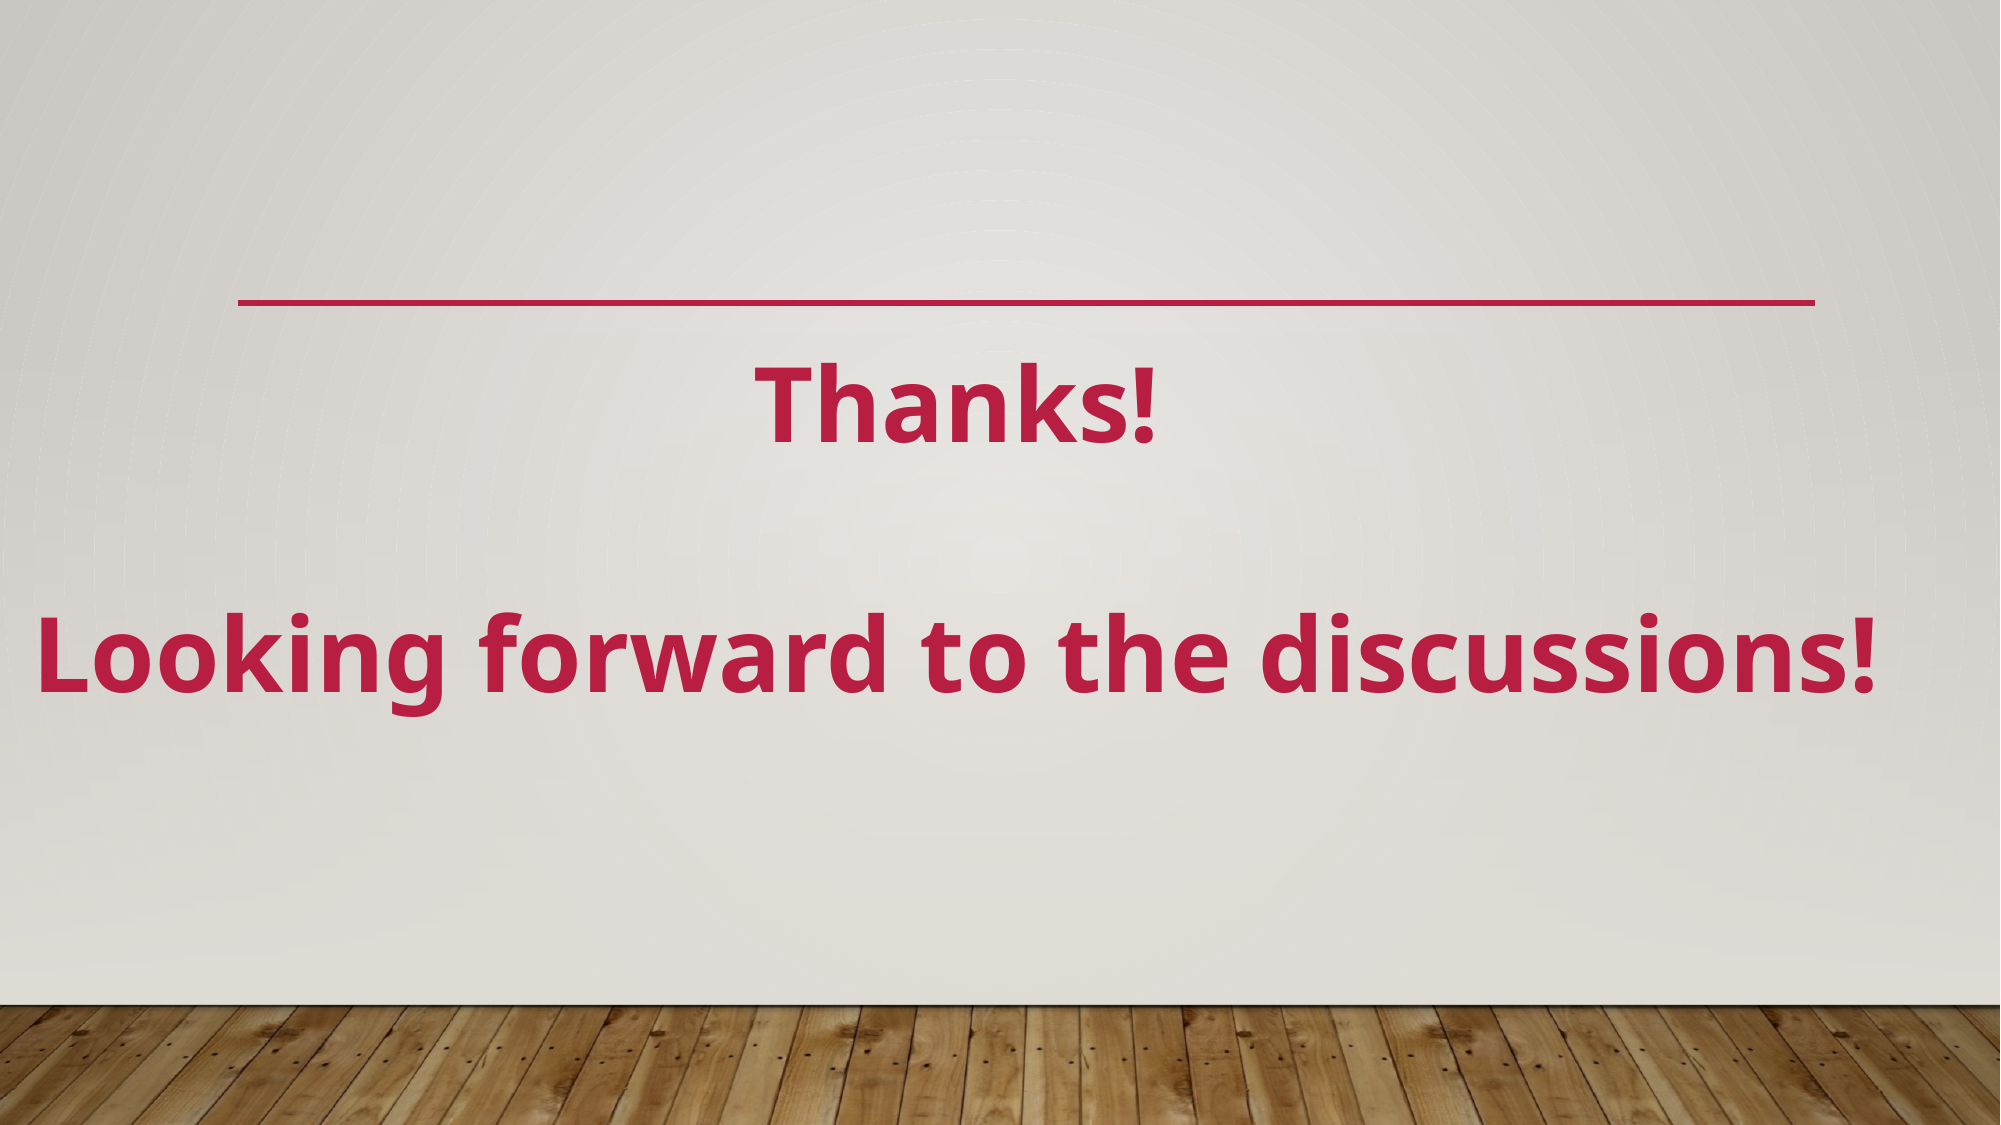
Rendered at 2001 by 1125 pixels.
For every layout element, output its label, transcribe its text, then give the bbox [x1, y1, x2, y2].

picture [0, 1005, 2000, 1125]
text_box Thanks! Looking forward to the discussions! [17, 205, 1896, 721]
